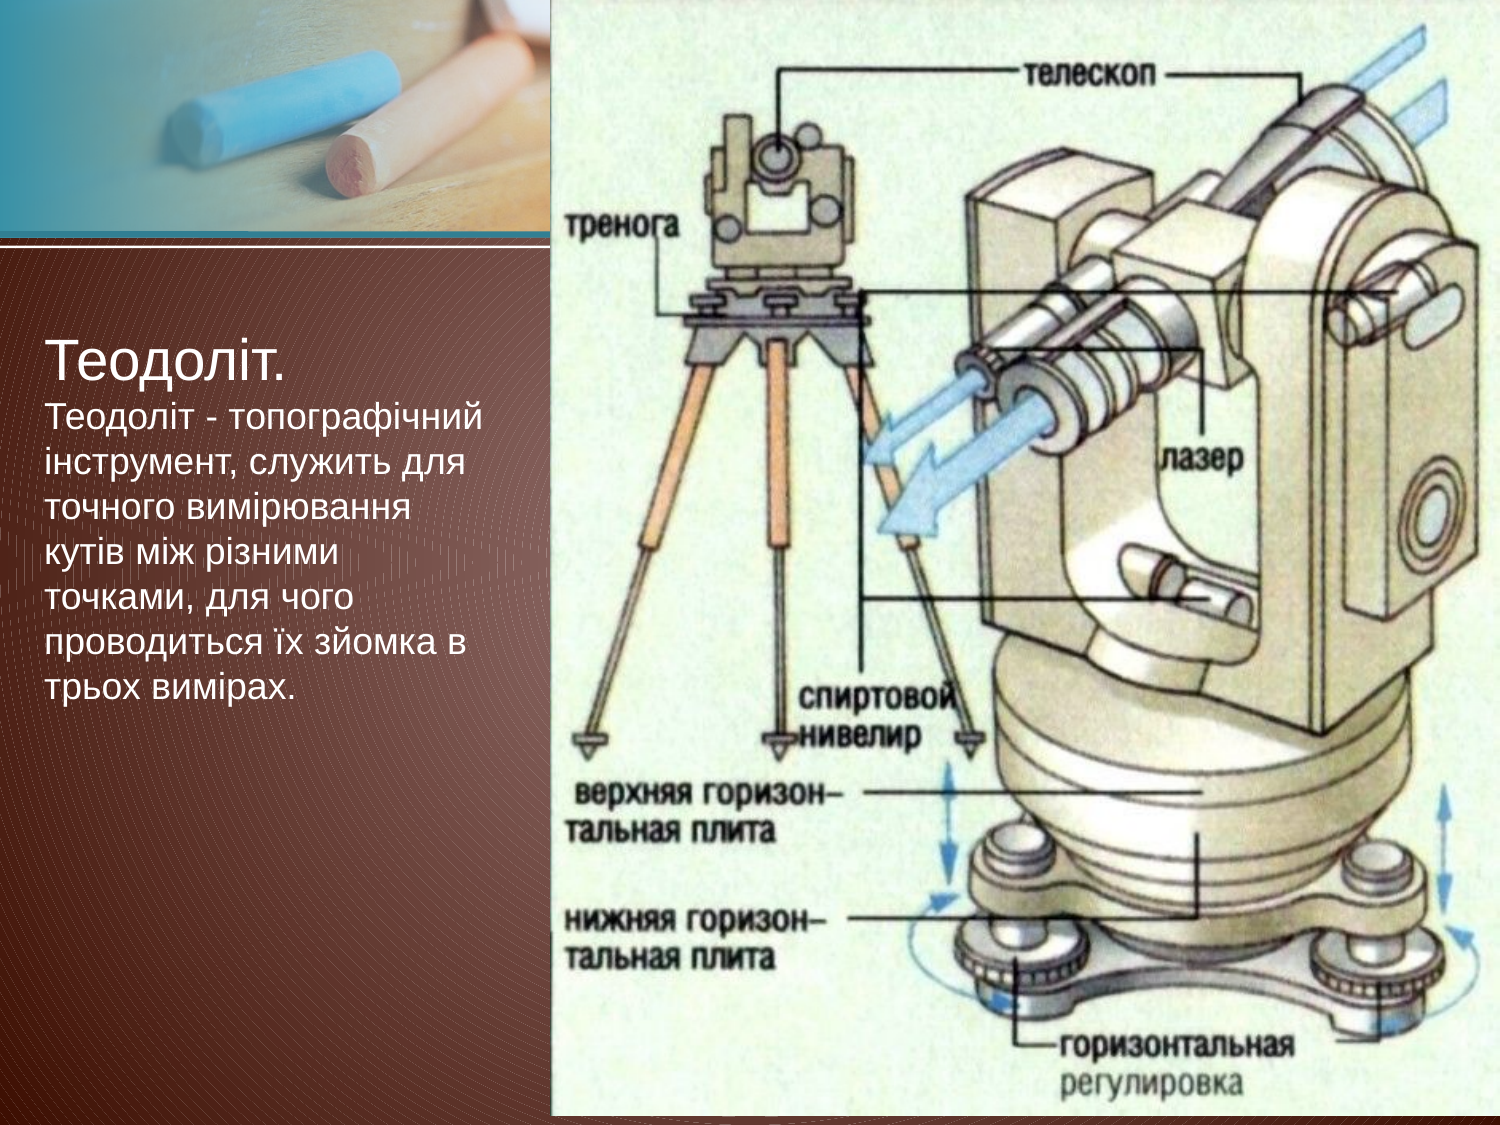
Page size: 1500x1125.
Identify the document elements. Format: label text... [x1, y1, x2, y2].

text_box Теодоліт. Теодоліт - топографічний інструмент, служить для точного вимірювання кутів між різними точками, для чого проводиться їх зйомка в трьох вимірах. [29, 314, 514, 715]
picture [550, 0, 1500, 1116]
